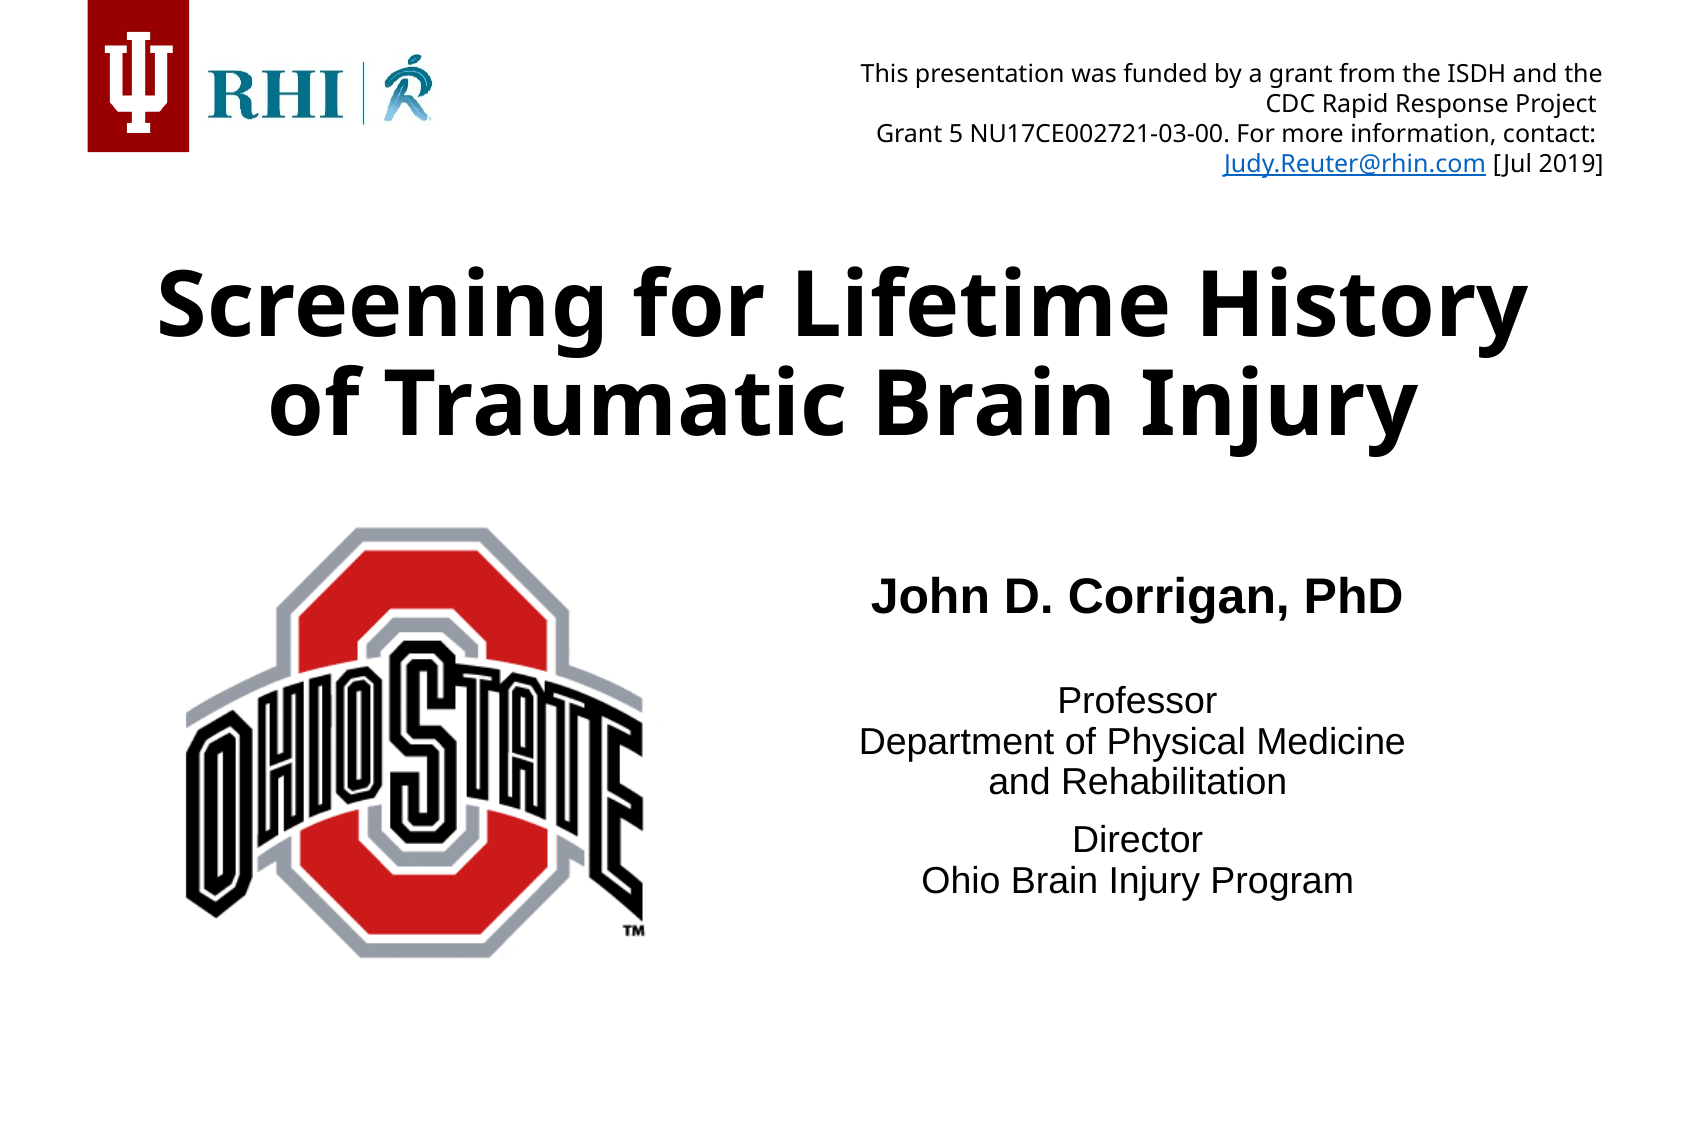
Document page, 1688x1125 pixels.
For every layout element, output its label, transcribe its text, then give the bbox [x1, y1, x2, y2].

list John D. Corrigan, PhD Professor Department of Physical Medicine and Rehabilitation Director Ohio Brain Injury Program [731, 562, 1544, 925]
title Screening for Lifetime History of Traumatic Brain Injury [0, 249, 1688, 475]
picture [48, 0, 447, 198]
picture [131, 462, 698, 1030]
